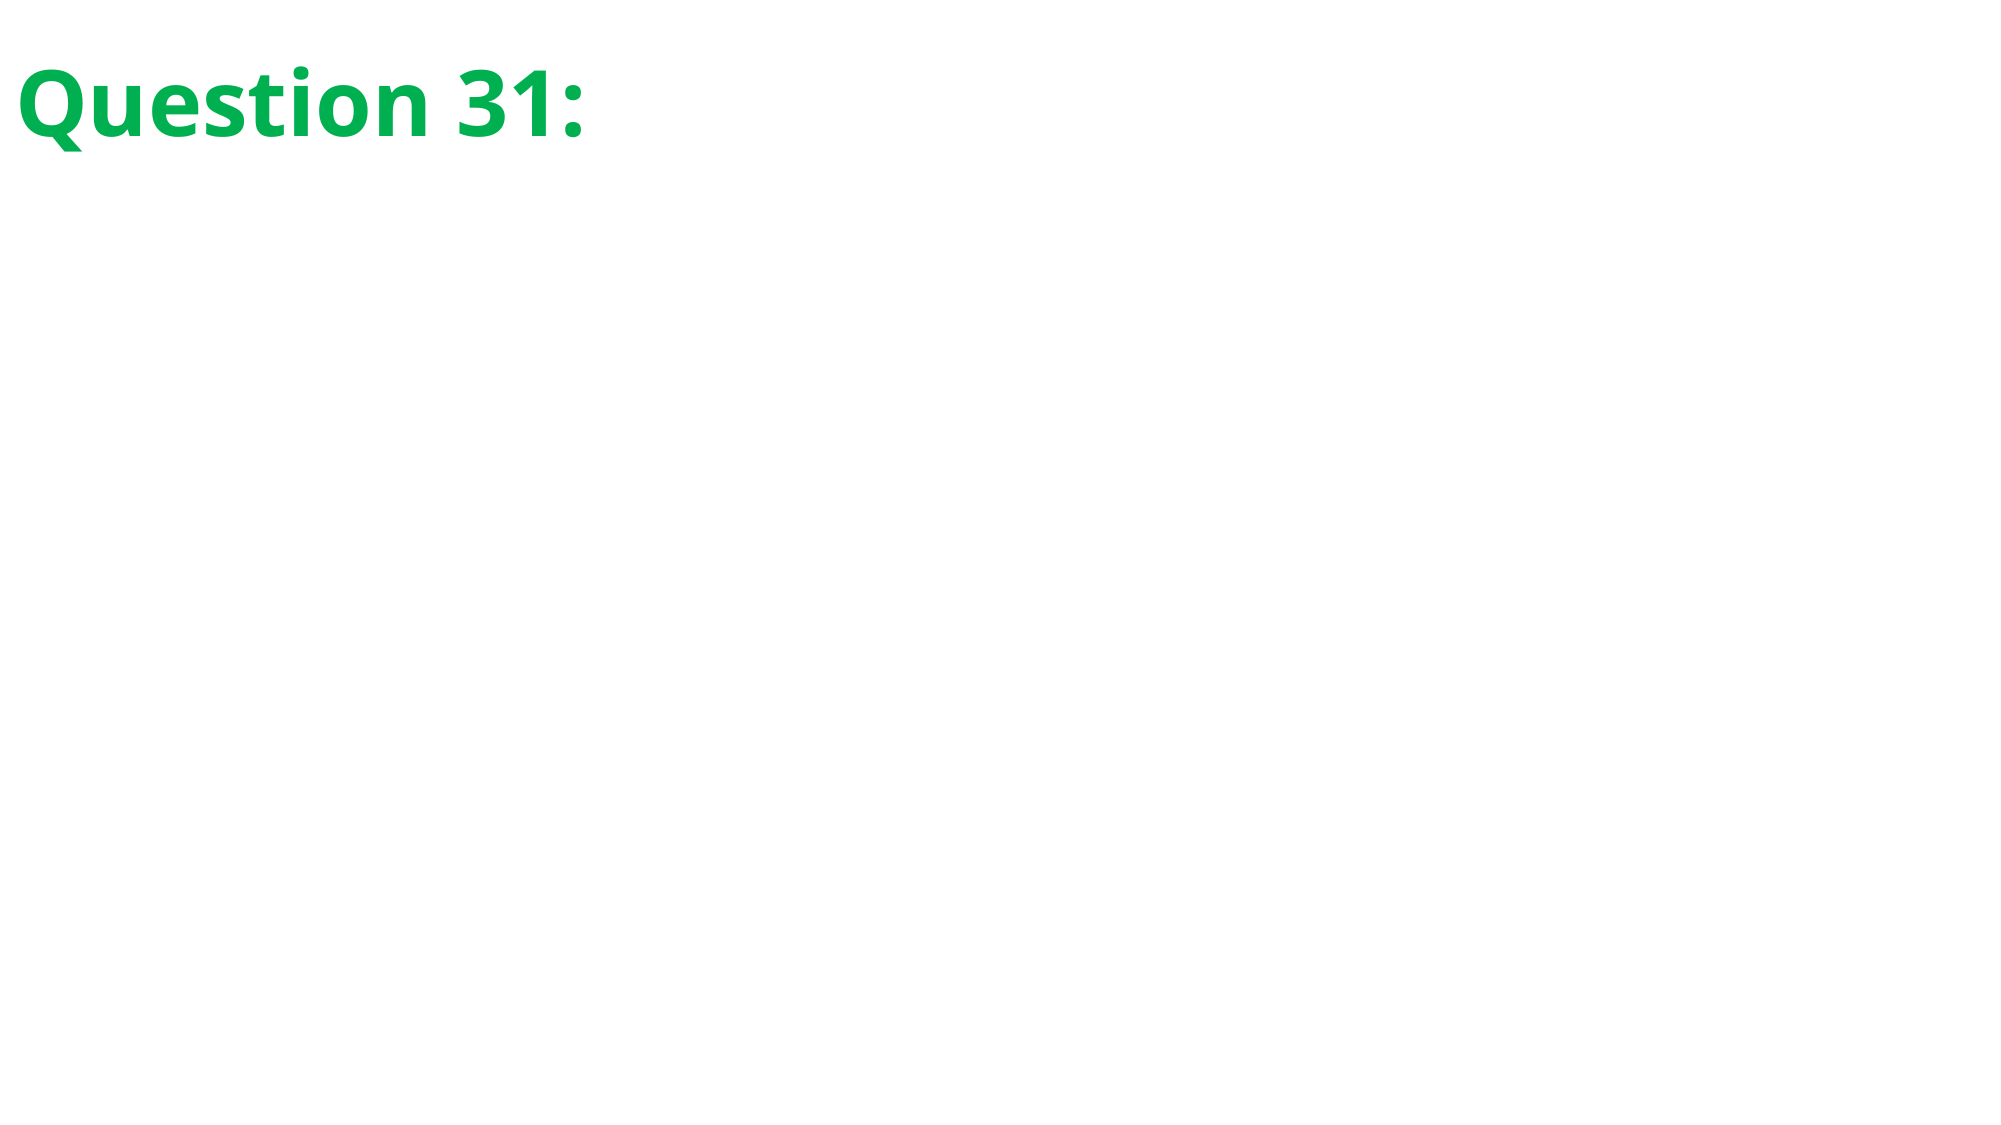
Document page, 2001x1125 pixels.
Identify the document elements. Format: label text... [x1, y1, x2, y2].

title Question 31: [0, 0, 1725, 216]
